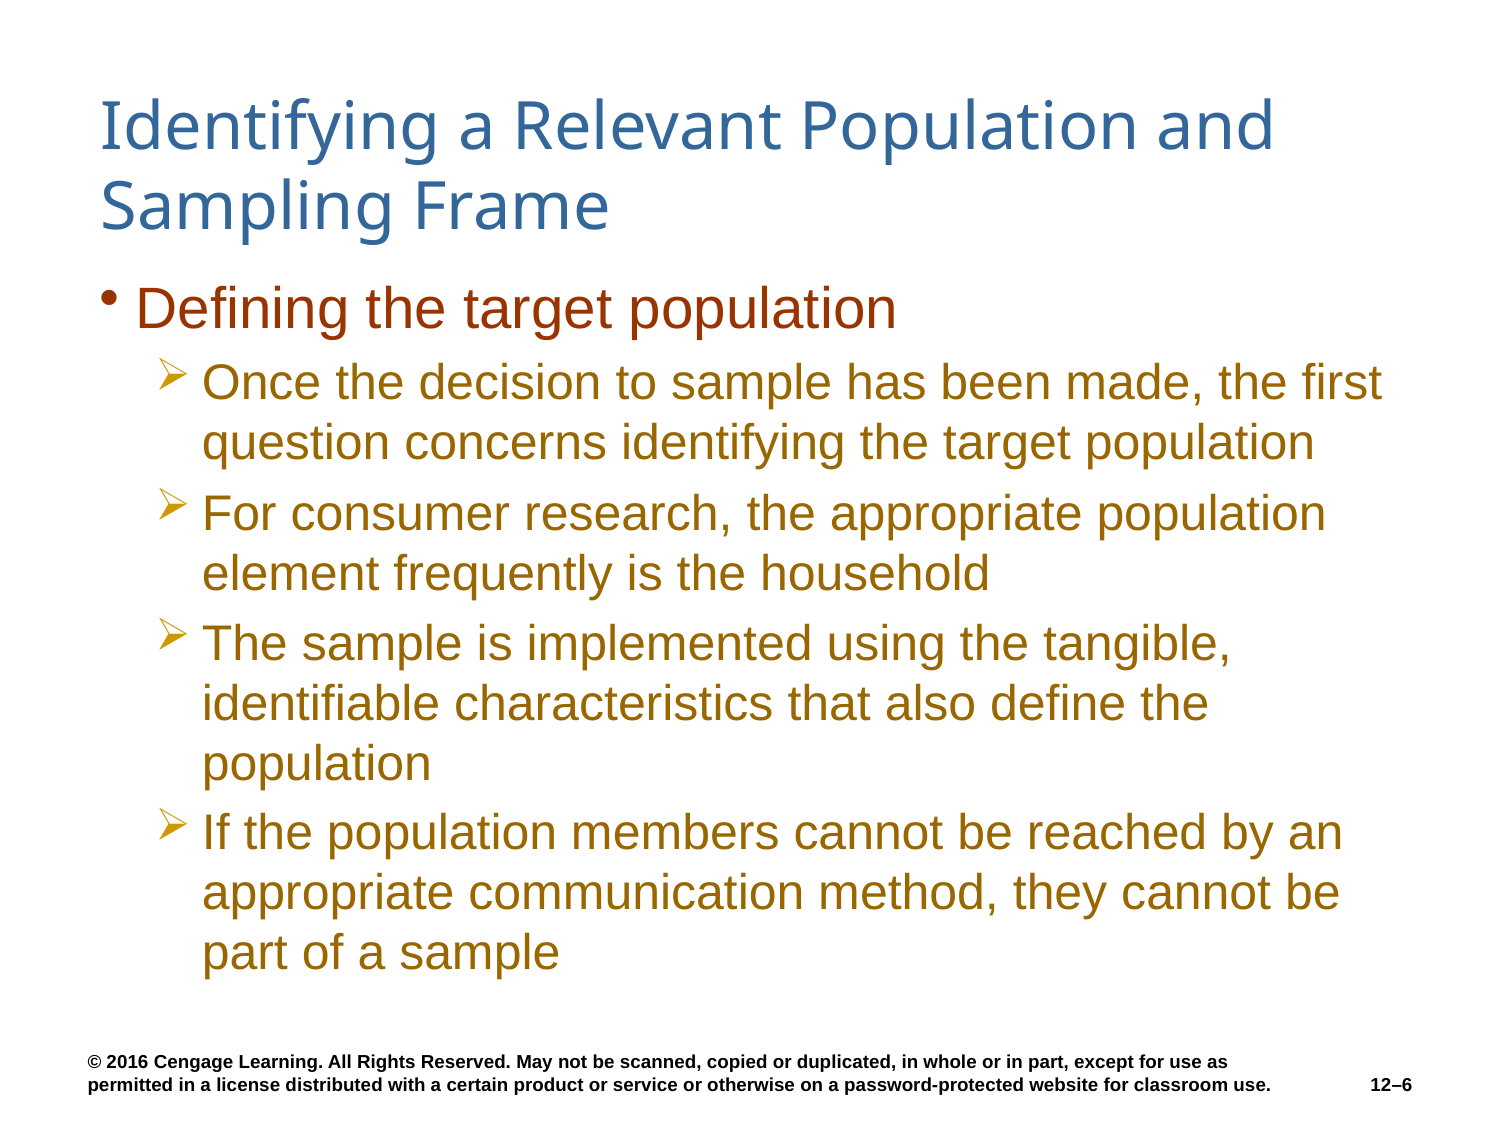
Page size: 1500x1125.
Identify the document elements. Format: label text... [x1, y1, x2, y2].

title Identifying a Relevant Population and Sampling Frame [85, 75, 1411, 171]
footer © 2016 Cengage Learning. All Rights Reserved. May not be scanned, copied or duplicated, in whole or in part, except for use as permitted in a license distributed with a certain product or service or otherwise on a password-protected website for classroom use. [87, 1057, 1050, 1103]
slide_number 12–6 [1050, 1041, 1413, 1103]
list Defining the target population Once the decision to sample has been made, the first question concerns identifying the target population For consumer research, the appropriate population element frequently is the household The sample is implemented using the tangible, identifiable characteristics that also define the population If the population members cannot be reached by an appropriate communication method, they cannot be part of a sample [84, 262, 1414, 1013]
